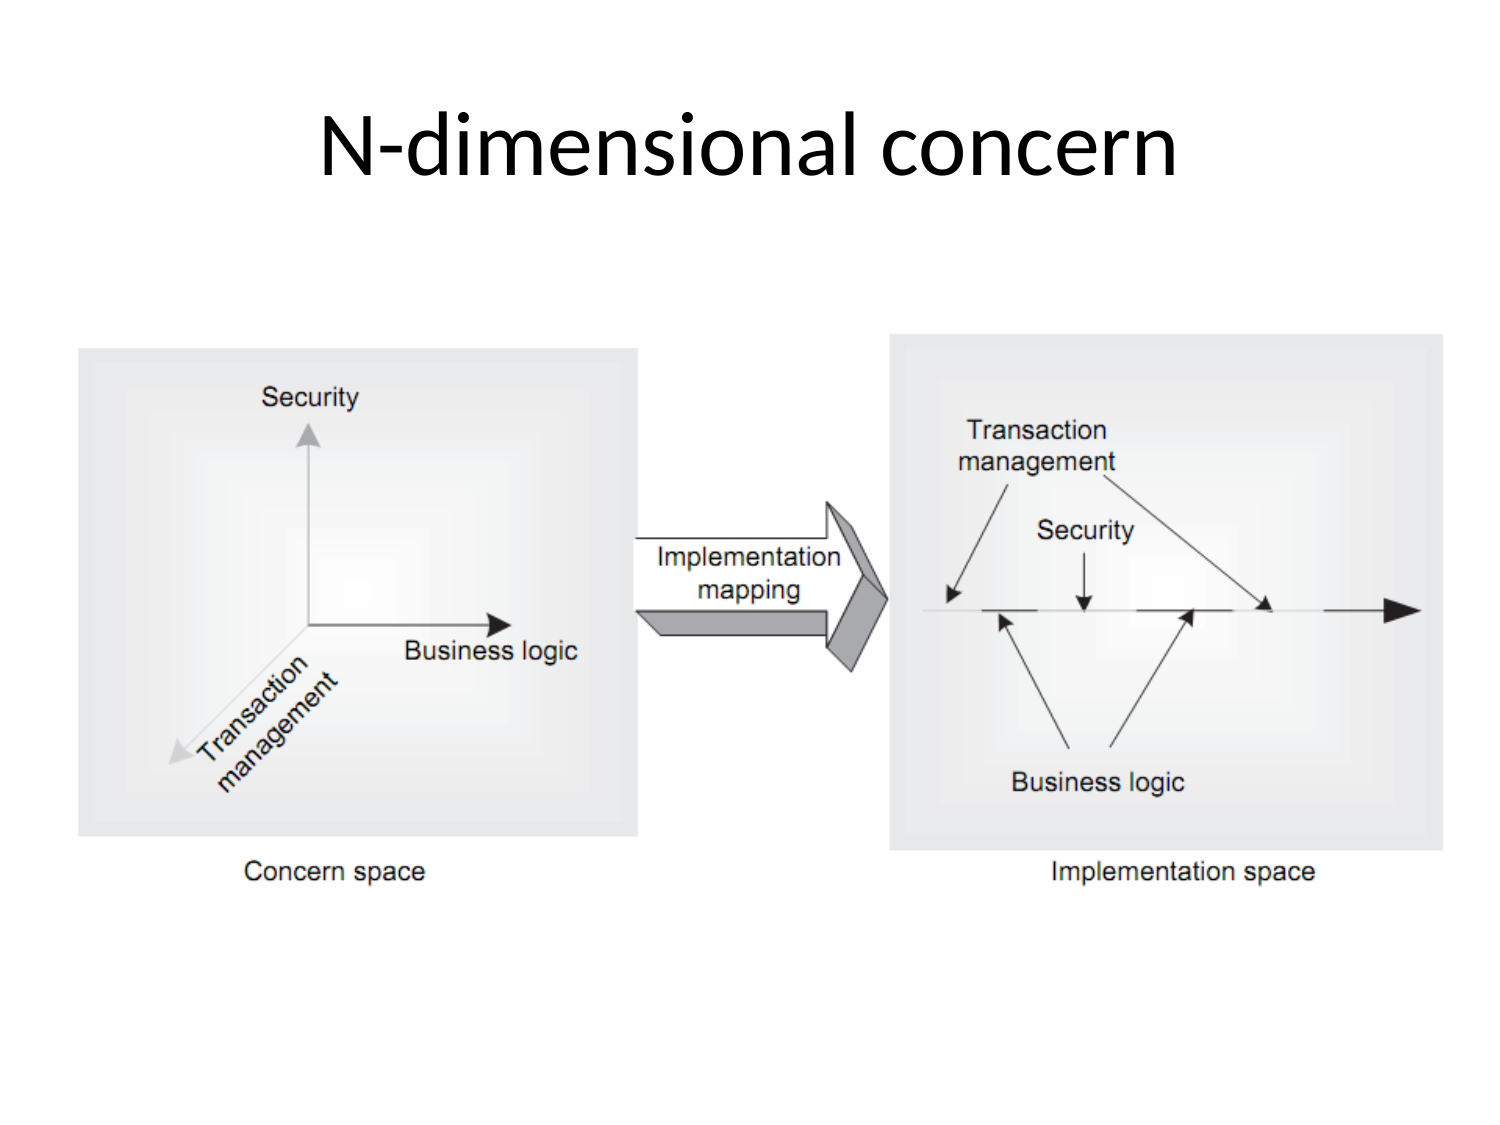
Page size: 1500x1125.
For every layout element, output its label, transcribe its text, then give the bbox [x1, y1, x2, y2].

title N-dimensional concern [75, 45, 1425, 233]
picture [40, 314, 1473, 904]
